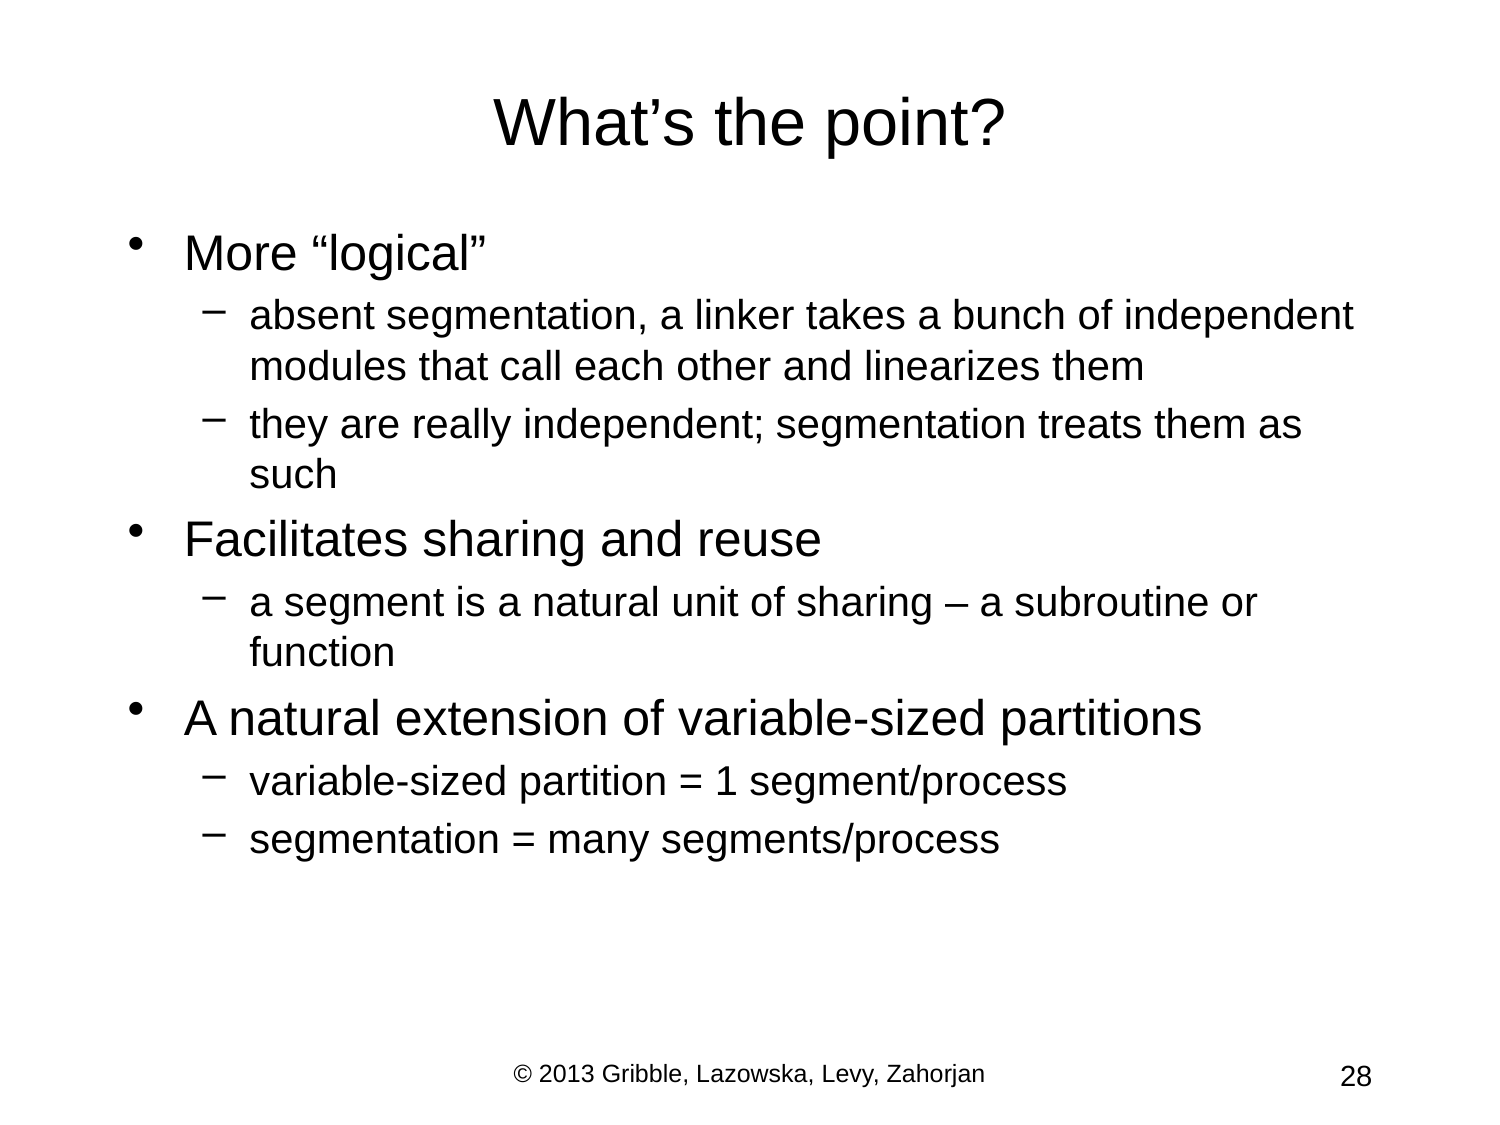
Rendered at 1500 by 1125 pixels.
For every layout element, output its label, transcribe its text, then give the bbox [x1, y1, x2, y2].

slide_number 28 [1074, 1050, 1388, 1100]
title What’s the point? [112, 62, 1388, 175]
footer © 2013 Gribble, Lazowska, Levy, Zahorjan [425, 1050, 1074, 1100]
list More “logical” absent segmentation, a linker takes a bunch of independent modules that call each other and linearizes them they are really independent; segmentation treats them as such Facilitates sharing and reuse a segment is a natural unit of sharing – a subroutine or function A natural extension of variable-sized partitions variable-sized partition = 1 segment/process segmentation = many segments/process [112, 212, 1388, 1025]
